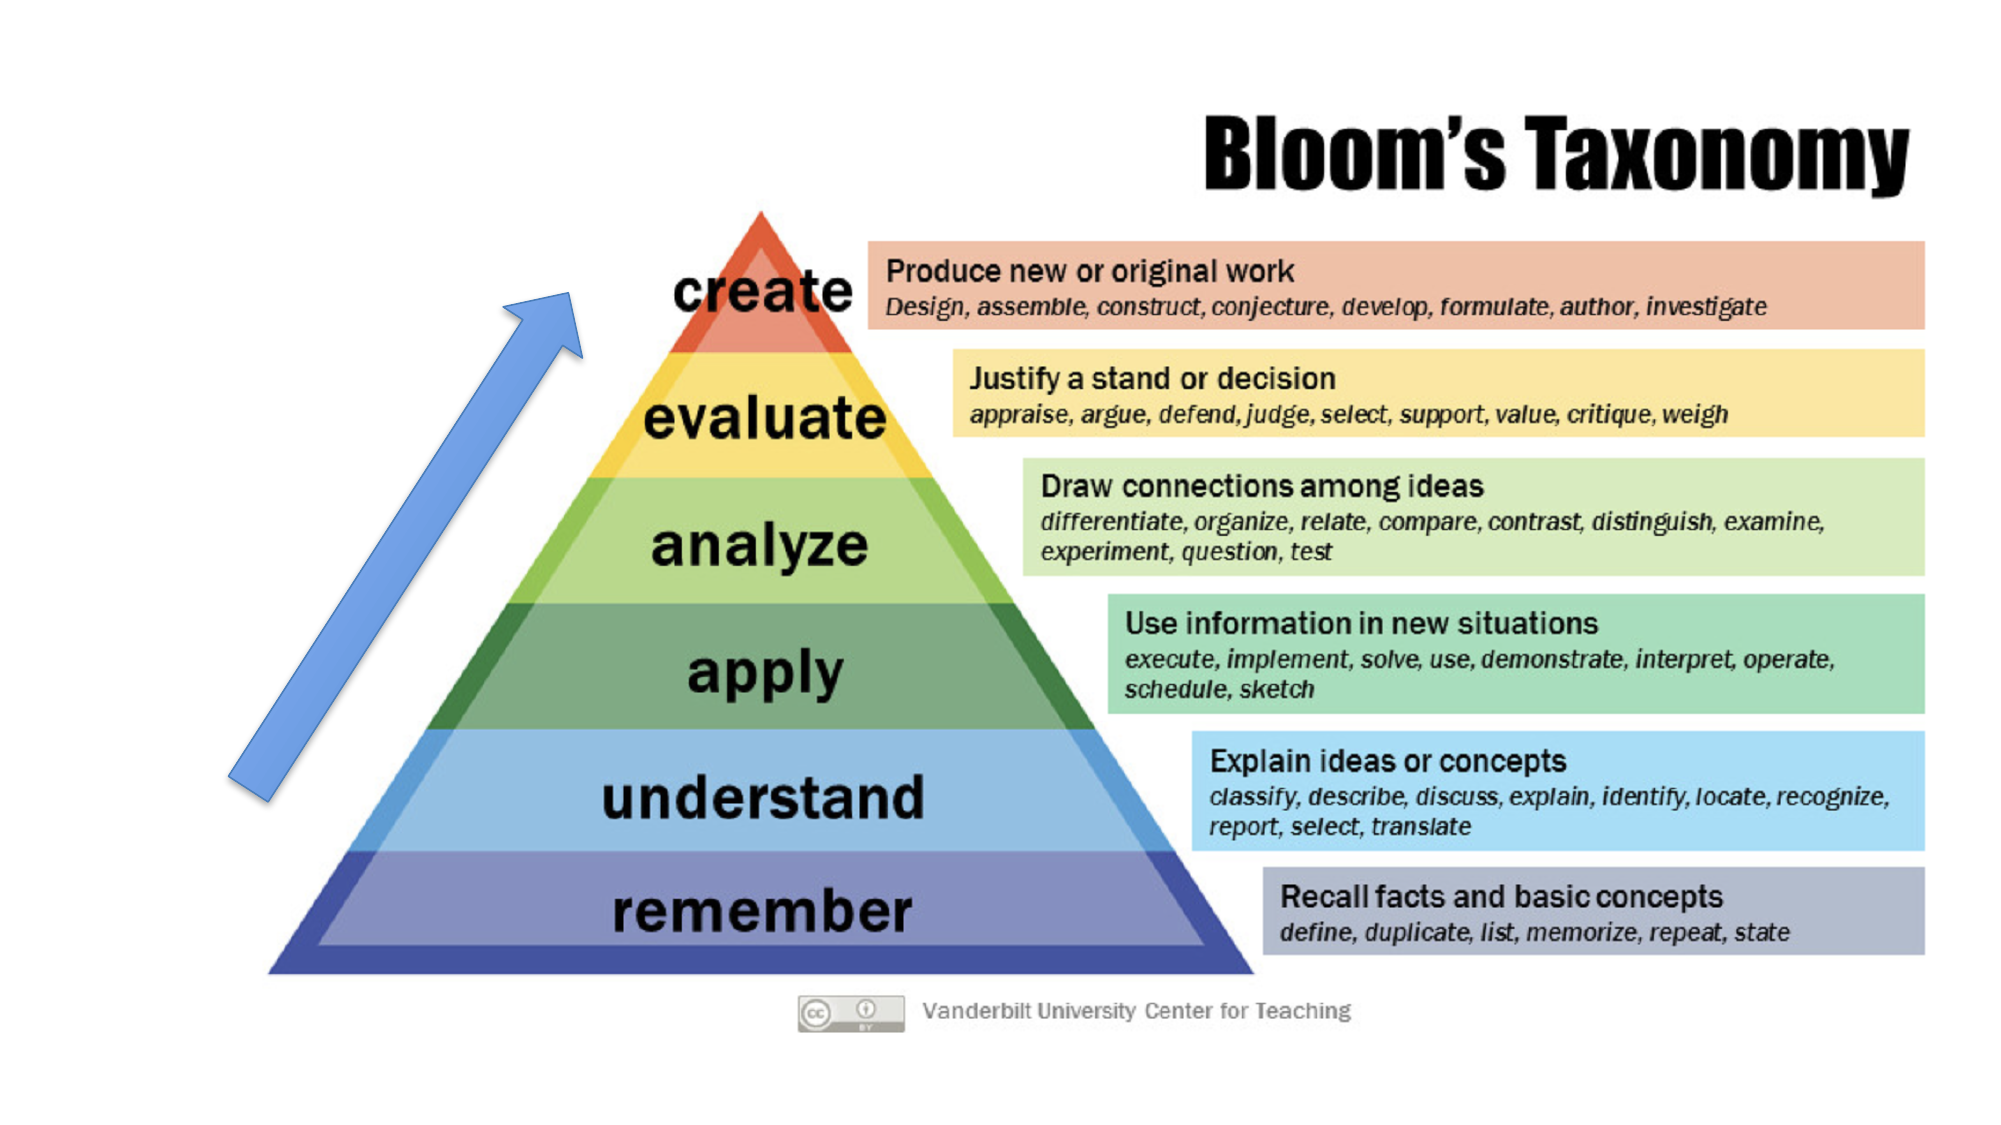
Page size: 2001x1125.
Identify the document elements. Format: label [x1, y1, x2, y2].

text_box [227, 741, 250, 792]
picture [255, 92, 1935, 1033]
